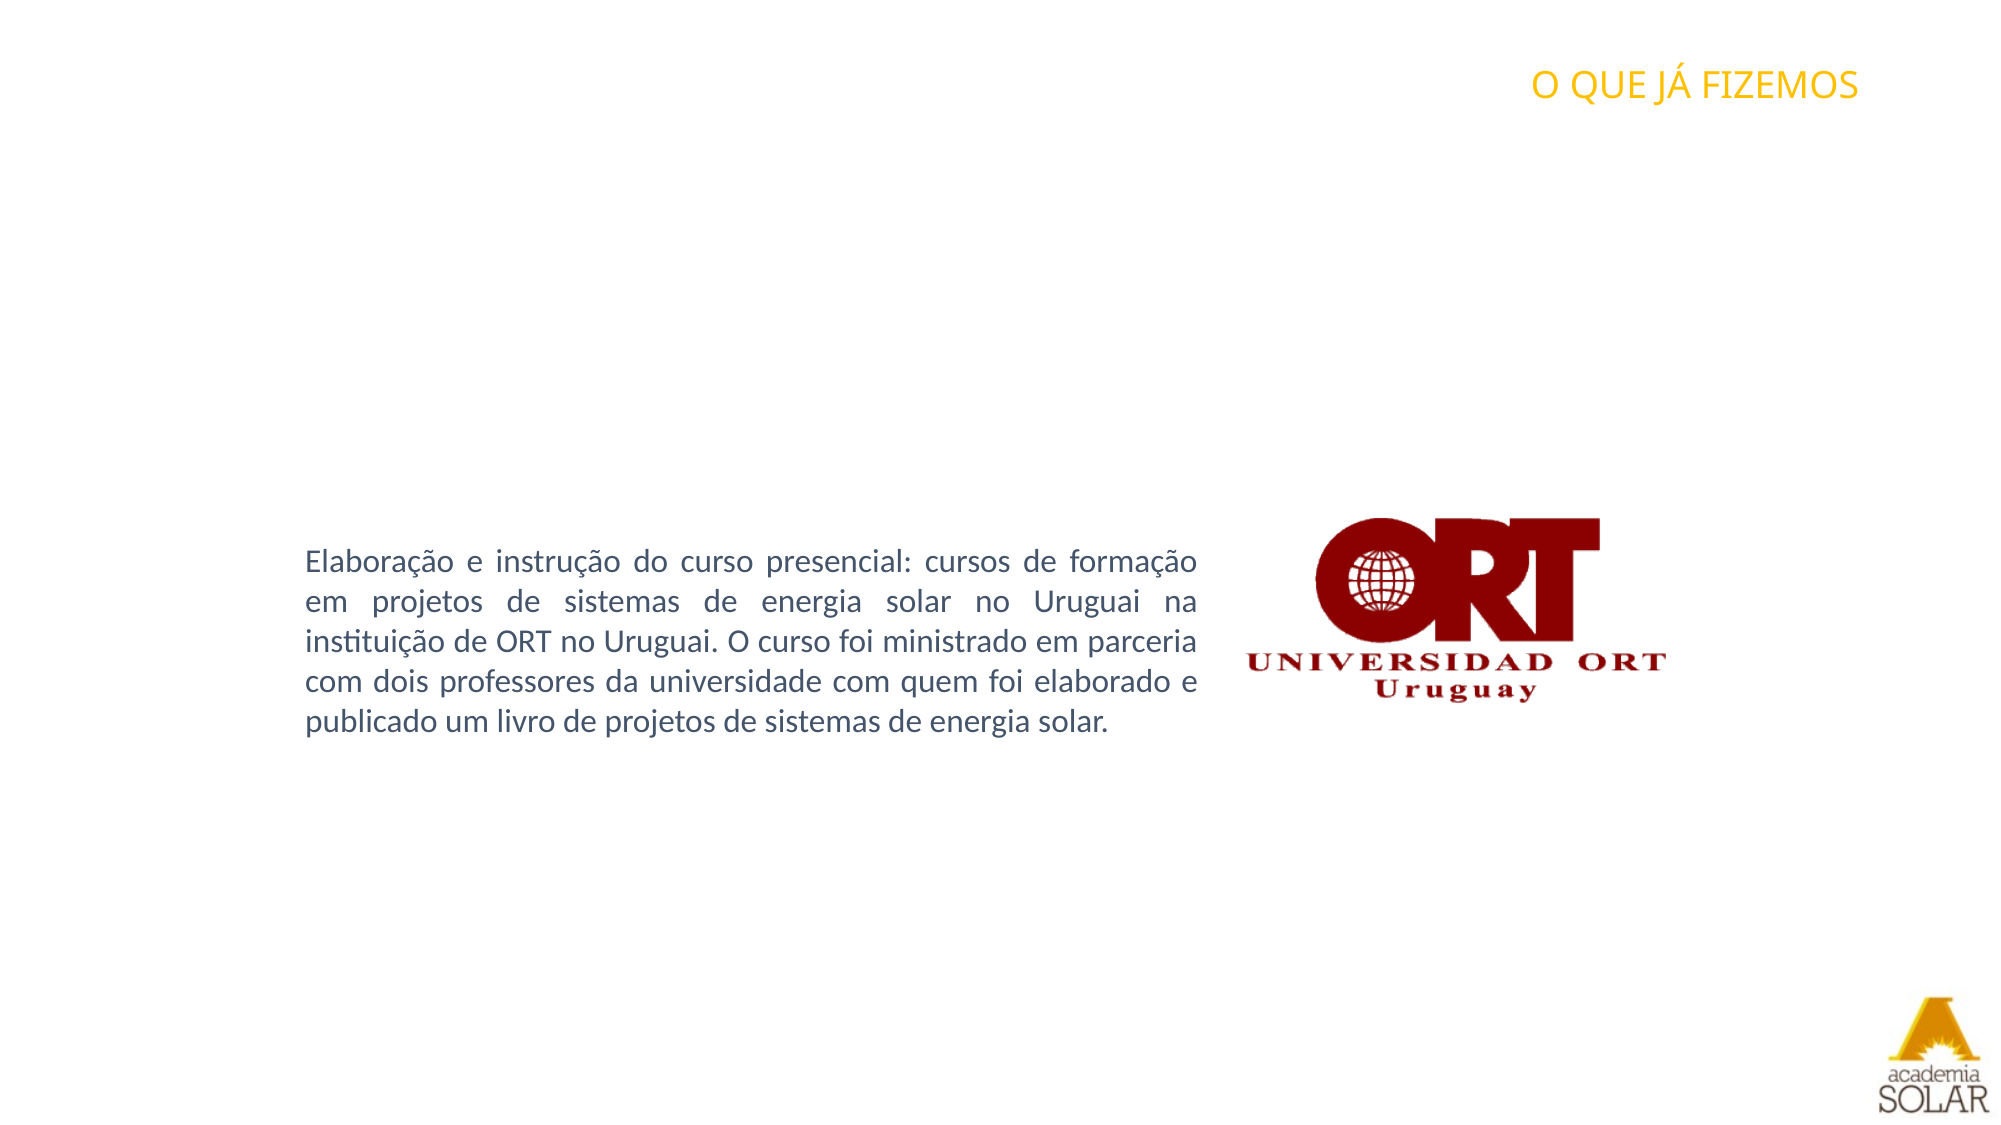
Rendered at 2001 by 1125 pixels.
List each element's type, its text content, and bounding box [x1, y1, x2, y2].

text_box Elaboração e instrução do curso presencial: cursos de formação em projetos de sistemas de energia solar no Uruguai na instituição de ORT no Uruguai. O curso foi ministrado em parceria com dois professores da universidade com quem foi elaborado e publicado um livro de projetos de sistemas de energia solar. [290, 451, 1214, 747]
text_box O QUE JÁ FIZEMOS [1516, 53, 1875, 114]
picture [1244, 513, 1666, 705]
picture [1868, 988, 2000, 1122]
